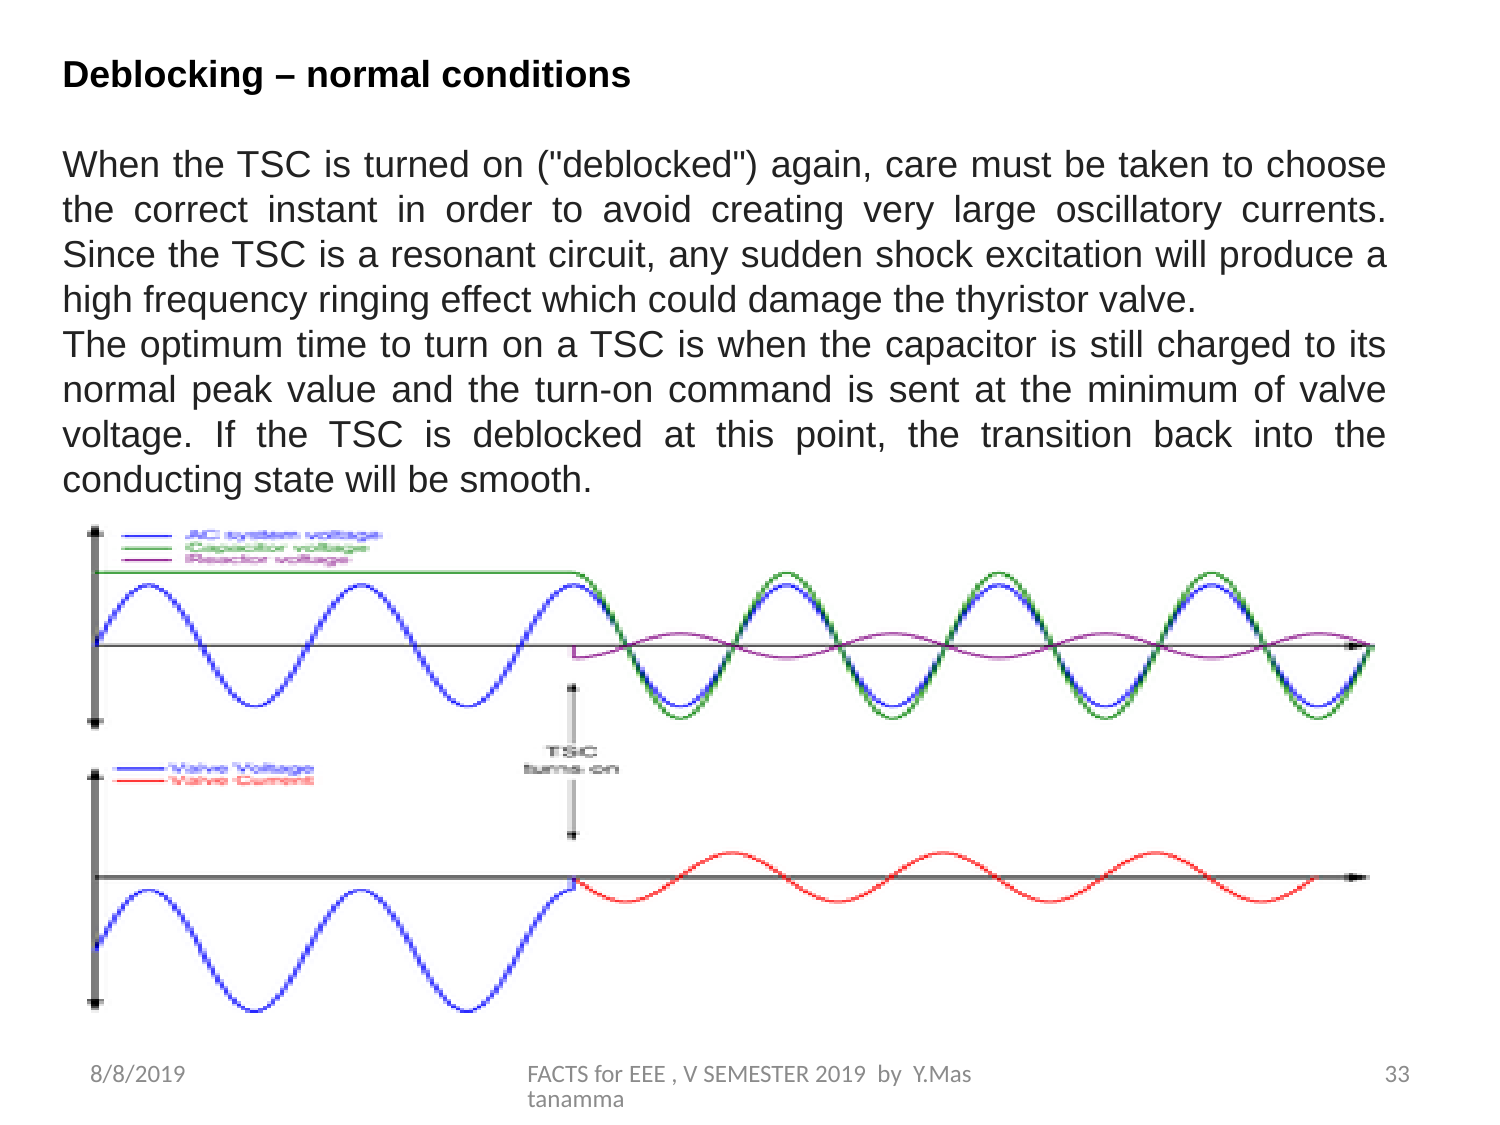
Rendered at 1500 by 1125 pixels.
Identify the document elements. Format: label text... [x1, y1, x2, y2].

slide_number 33 [1074, 1042, 1425, 1103]
footer FACTS for EEE , V SEMESTER 2019 by Y.Mastanamma [512, 1071, 988, 1103]
text_box Deblocking – normal conditions When the TSC is turned on ("deblocked") again, care must be taken to choose the correct instant in order to avoid creating very large oscillatory currents. Since the TSC is a resonant circuit, any sudden shock excitation will produce a high frequency ringing effect which could damage the thyristor valve. The optimum time to turn on a TSC is when the capacitor is still charged to its normal peak value and the turn-on command is sent at the minimum of valve voltage. If the TSC is deblocked at this point, the transition back into the conducting state will be smooth. [62, 42, 1388, 1071]
picture [87, 524, 1376, 1013]
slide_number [75, 1071, 425, 1103]
